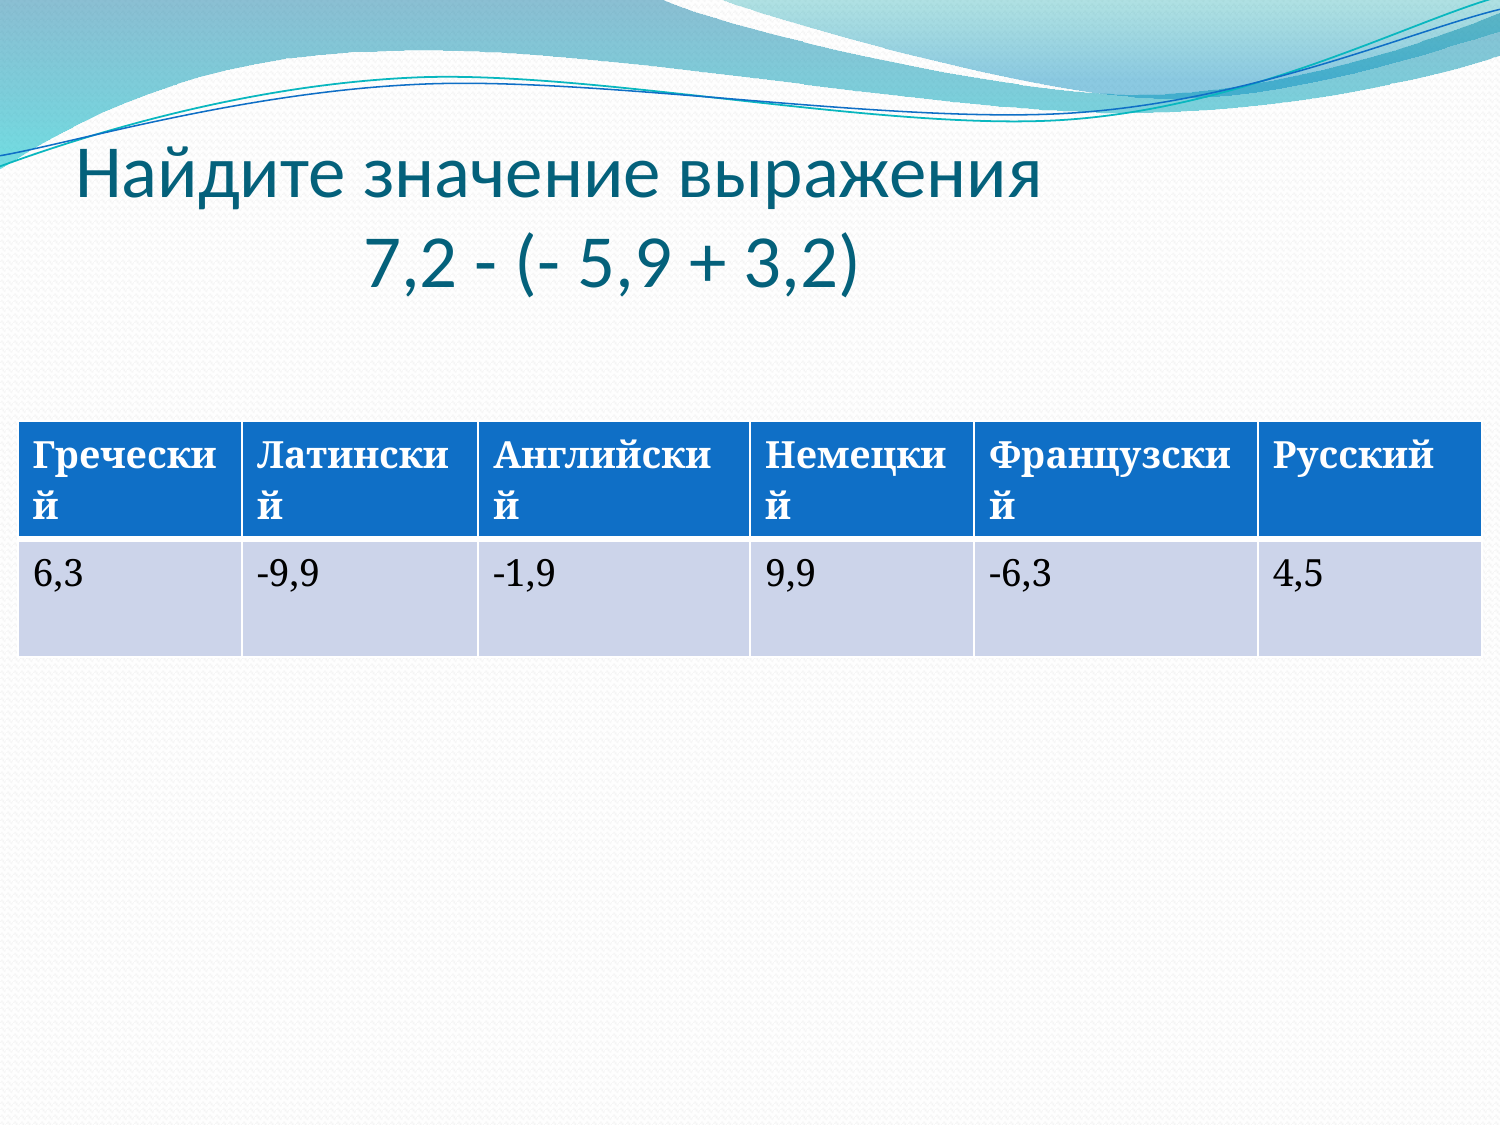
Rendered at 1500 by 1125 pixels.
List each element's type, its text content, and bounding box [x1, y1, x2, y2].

table_cell 6,3 [19, 542, 241, 656]
table_header Французский [975, 422, 1257, 536]
table_cell 4,5 [1259, 542, 1481, 656]
table_cell -6,3 [975, 542, 1257, 656]
title Найдите значение выражения 7,2 - (- 5,9 + 3,2) [75, 115, 1425, 303]
table_header Немецкий [751, 422, 973, 536]
table_cell -9,9 [243, 542, 477, 656]
table_cell -1,9 [479, 542, 749, 656]
table_header Английский [479, 422, 749, 536]
table_header Русский [1259, 422, 1481, 536]
table_header Греческий [19, 422, 241, 536]
table_cell 9,9 [751, 542, 973, 656]
table_header Латинский [243, 422, 477, 536]
